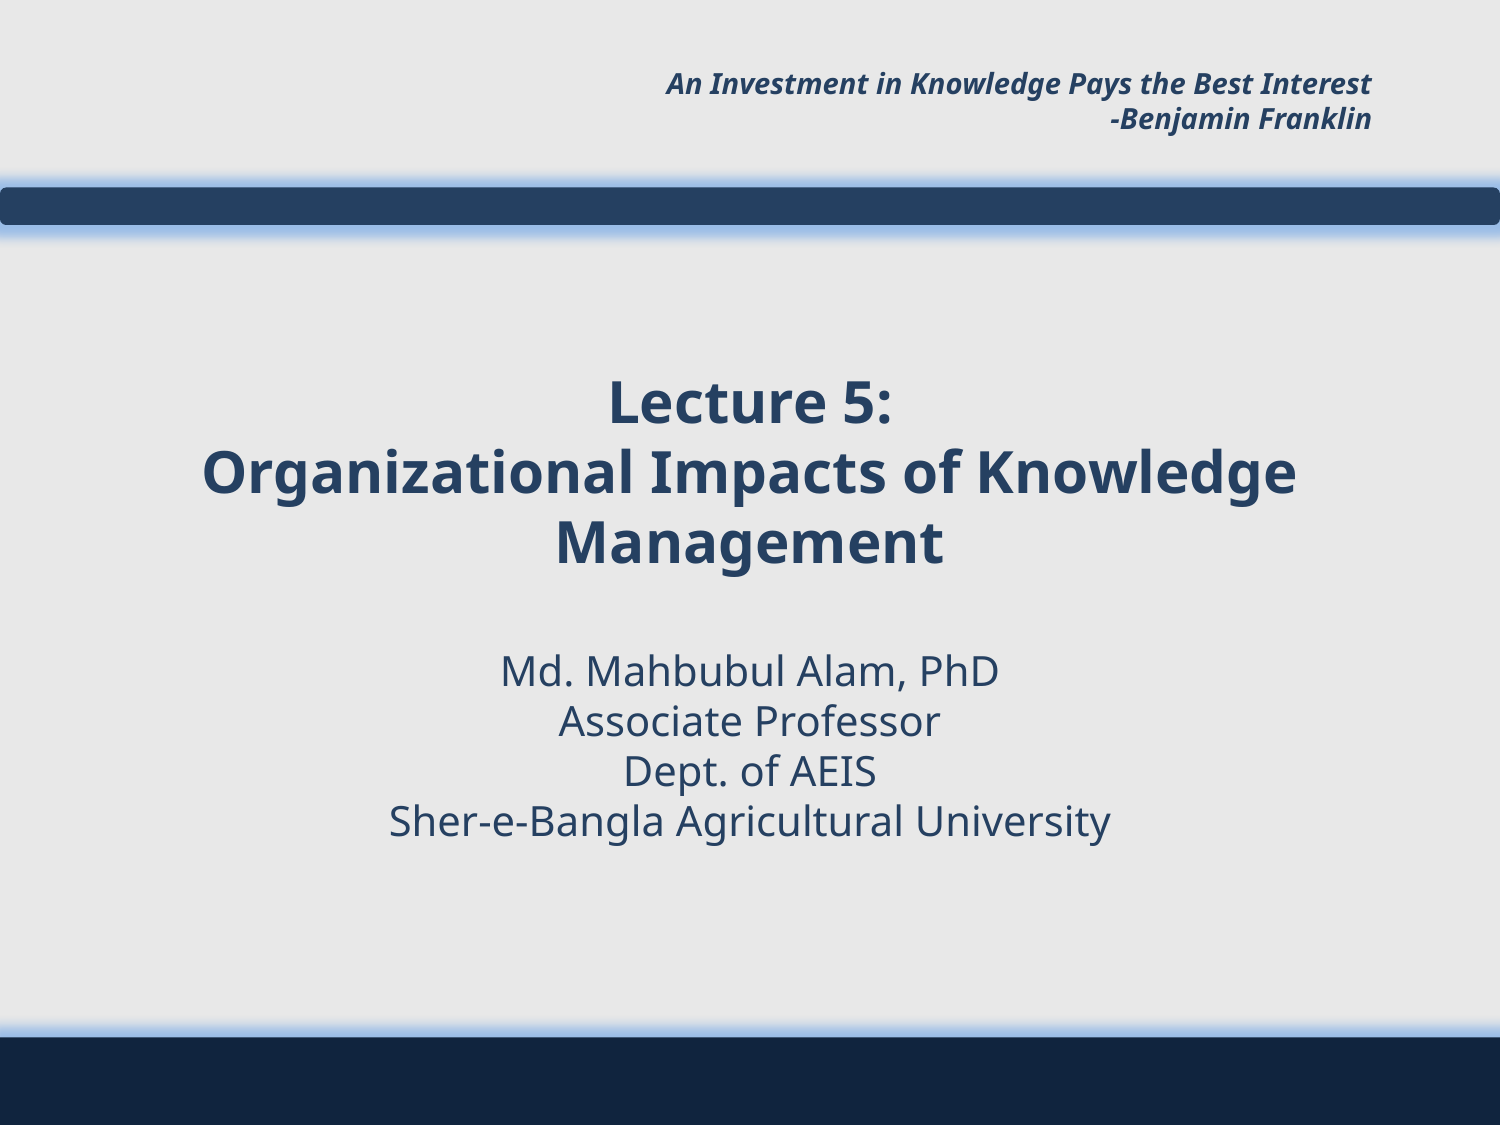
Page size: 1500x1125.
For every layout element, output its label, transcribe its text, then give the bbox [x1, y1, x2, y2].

title Lecture 5: Organizational Impacts of Knowledge Management [112, 349, 1388, 591]
text_box An Investment in Knowledge Pays the Best Interest -Benjamin Franklin [110, 48, 1389, 152]
subtitle Md. Mahbubul Alam, PhD Associate Professor Dept. of AEIS Sher-e-Bangla Agricultural University [225, 637, 1275, 925]
